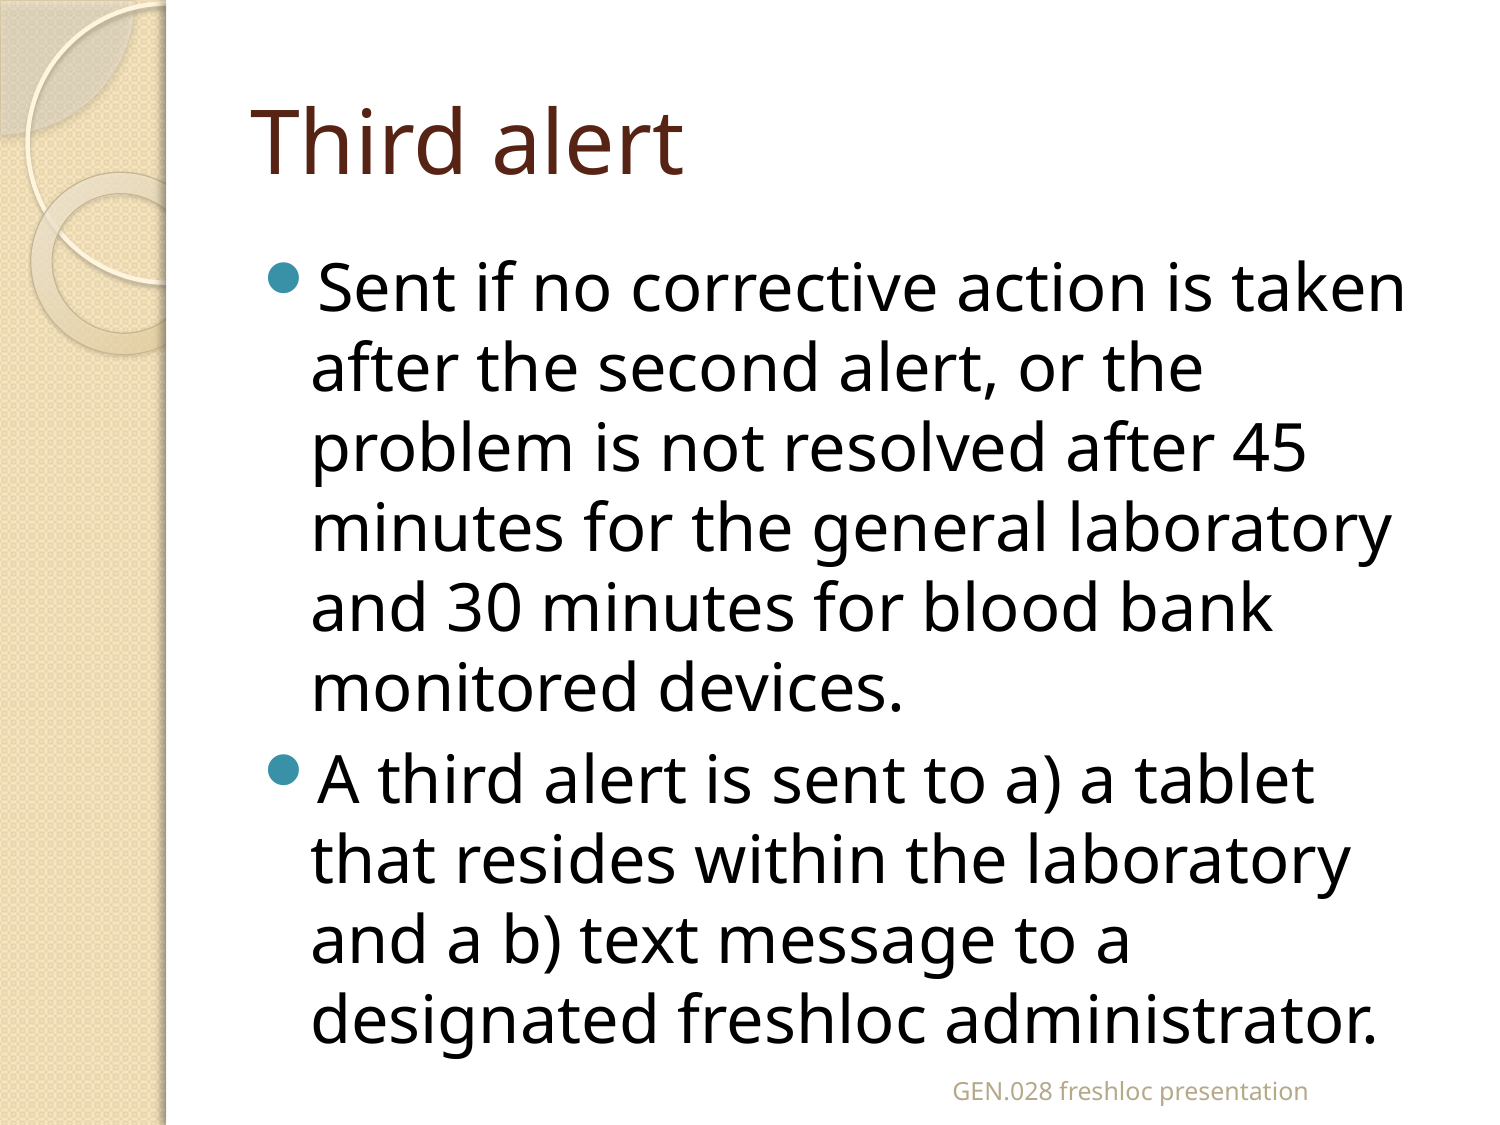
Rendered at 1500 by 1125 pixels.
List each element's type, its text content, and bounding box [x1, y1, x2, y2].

title Third alert [235, 45, 1466, 233]
footer GEN.028 freshloc presentation [937, 1034, 1413, 1113]
list Sent if no corrective action is taken after the second alert, or the problem is not resolved after 45 minutes for the general laboratory and 30 minutes for blood bank monitored devices. A third alert is sent to a) a tablet that resides within the laboratory and a b) text message to a designated freshloc administrator. [235, 237, 1466, 1025]
